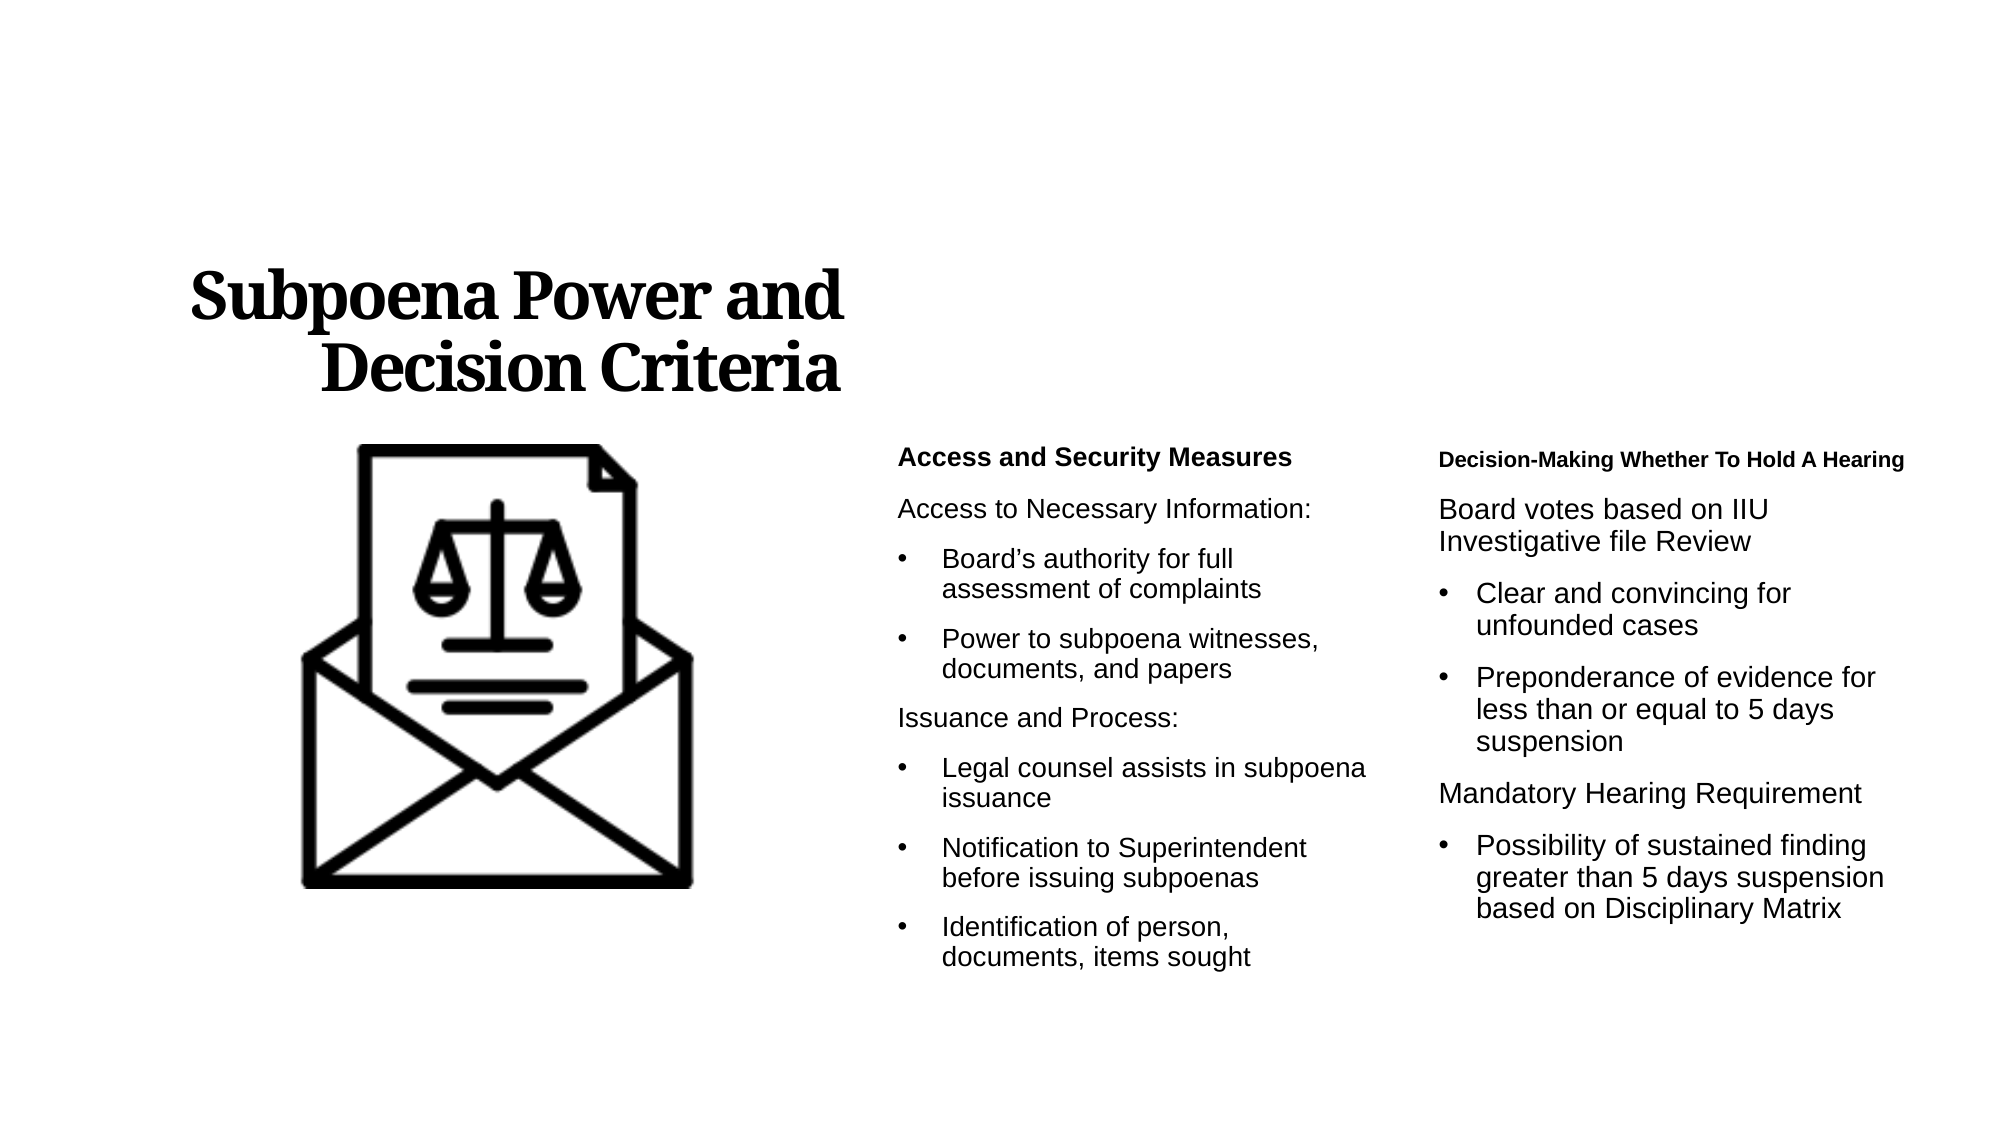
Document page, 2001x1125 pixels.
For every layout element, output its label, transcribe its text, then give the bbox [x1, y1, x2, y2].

list Decision-Making Whether To Hold A Hearing [1438, 416, 1935, 480]
list Board votes based on IIU Investigative file Review Clear and convincing for unfounded cases Preponderance of evidence for less than or equal to 5 days suspension Mandatory Hearing Requirement Possibility of sustained finding greater than 5 days suspension based on Disciplinary Matrix [1438, 483, 1935, 983]
title Subpoena Power and Decision Criteria [138, 195, 859, 414]
list Access to Necessary Information: Board’s authority for full assessment of complaints Power to subpoena witnesses, documents, and papers Issuance and Process: Legal counsel assists in subpoena issuance Notification to Superintendent before issuing subpoenas Identification of person, documents, items sought [897, 483, 1398, 983]
list Access and Security Measures [897, 416, 1398, 480]
picture [275, 444, 721, 889]
